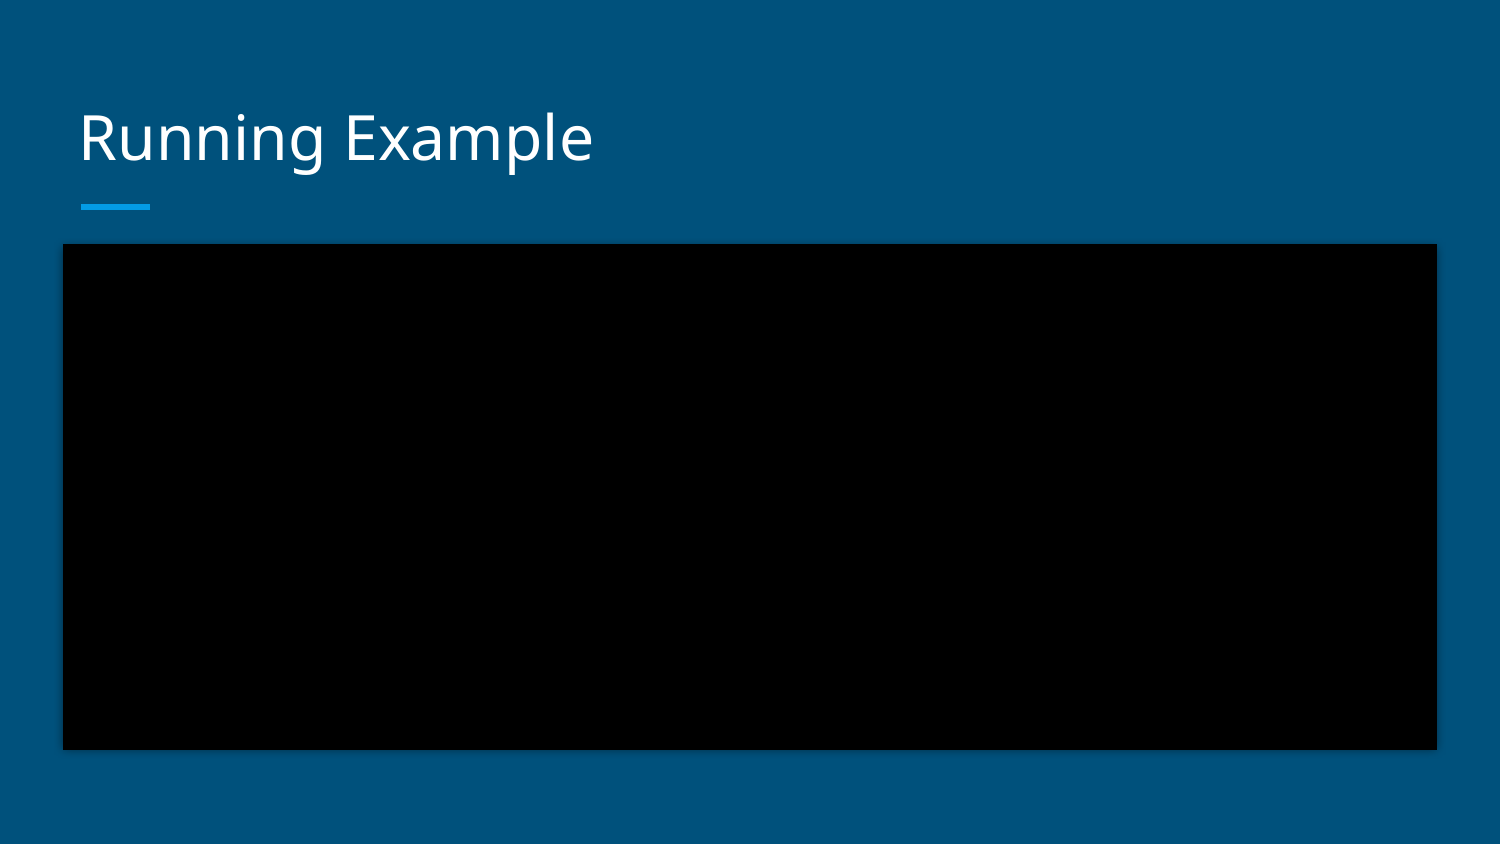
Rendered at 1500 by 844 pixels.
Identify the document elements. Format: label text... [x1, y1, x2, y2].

picture [63, 245, 1438, 749]
title Running Example [63, 75, 1437, 188]
